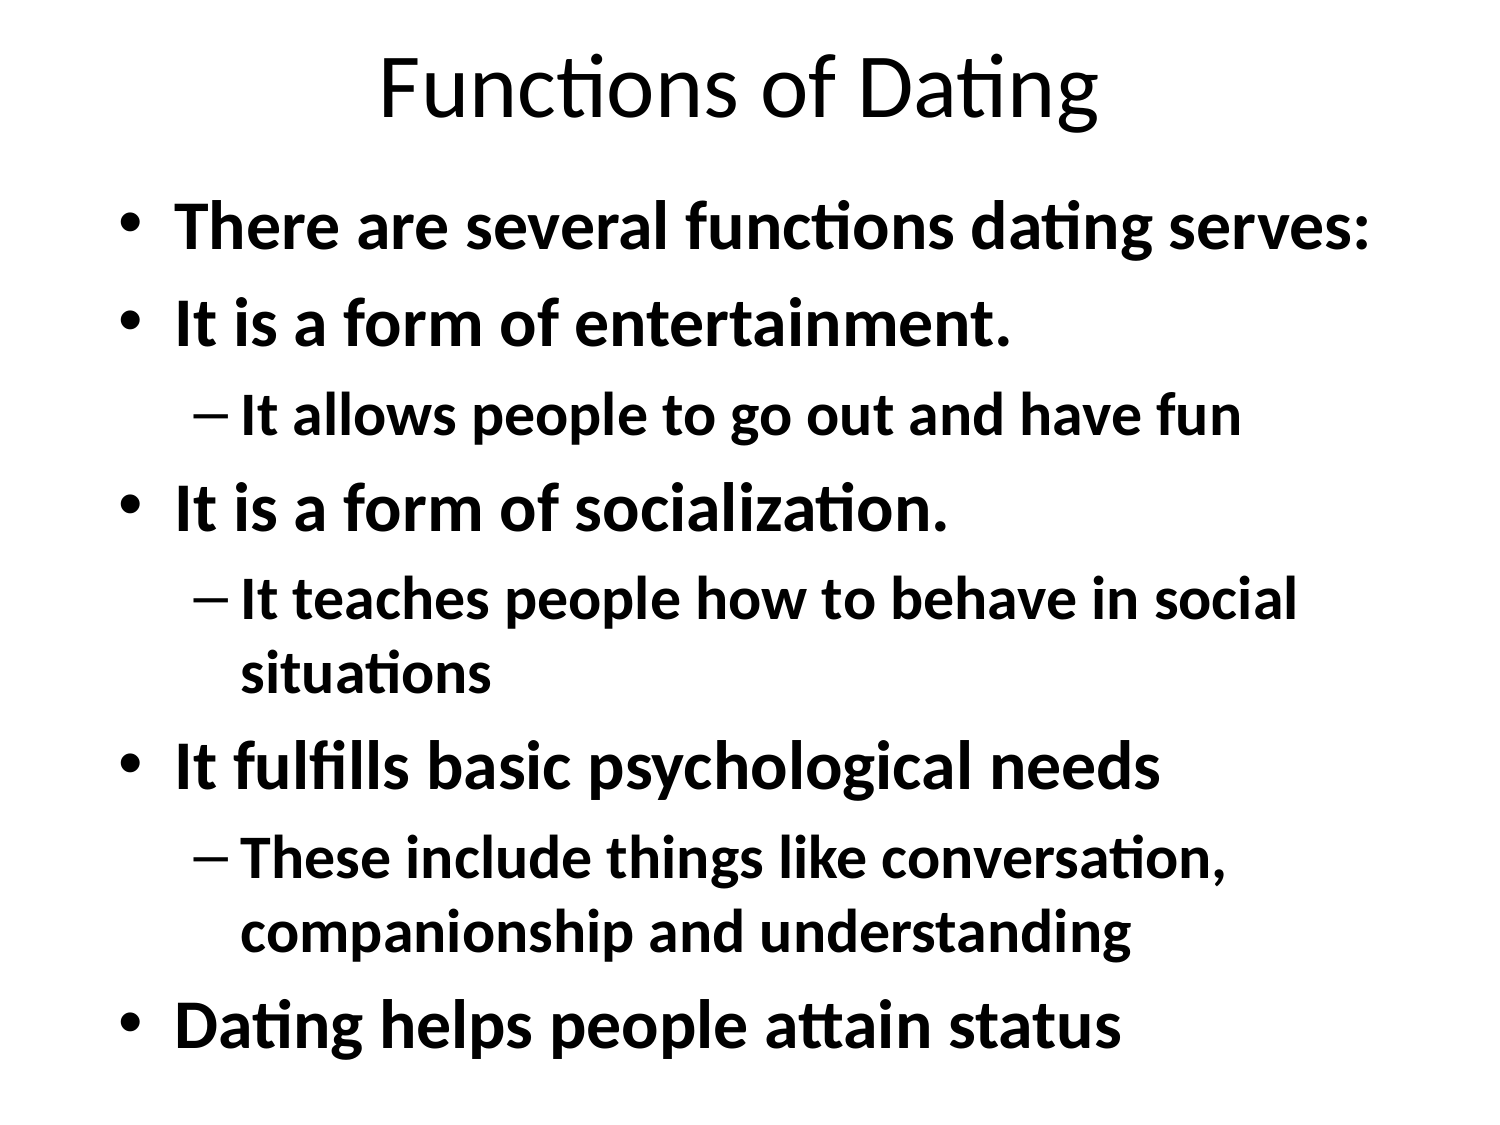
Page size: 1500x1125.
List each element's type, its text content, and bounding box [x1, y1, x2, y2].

title Functions of Dating [103, 0, 1397, 171]
list There are several functions dating serves: It is a form of entertainment. It allows people to go out and have fun It is a form of socialization. It teaches people how to behave in social situations It fulfills basic psychological needs These include things like conversation, companionship and understanding Dating helps people attain status [103, 171, 1397, 1090]
